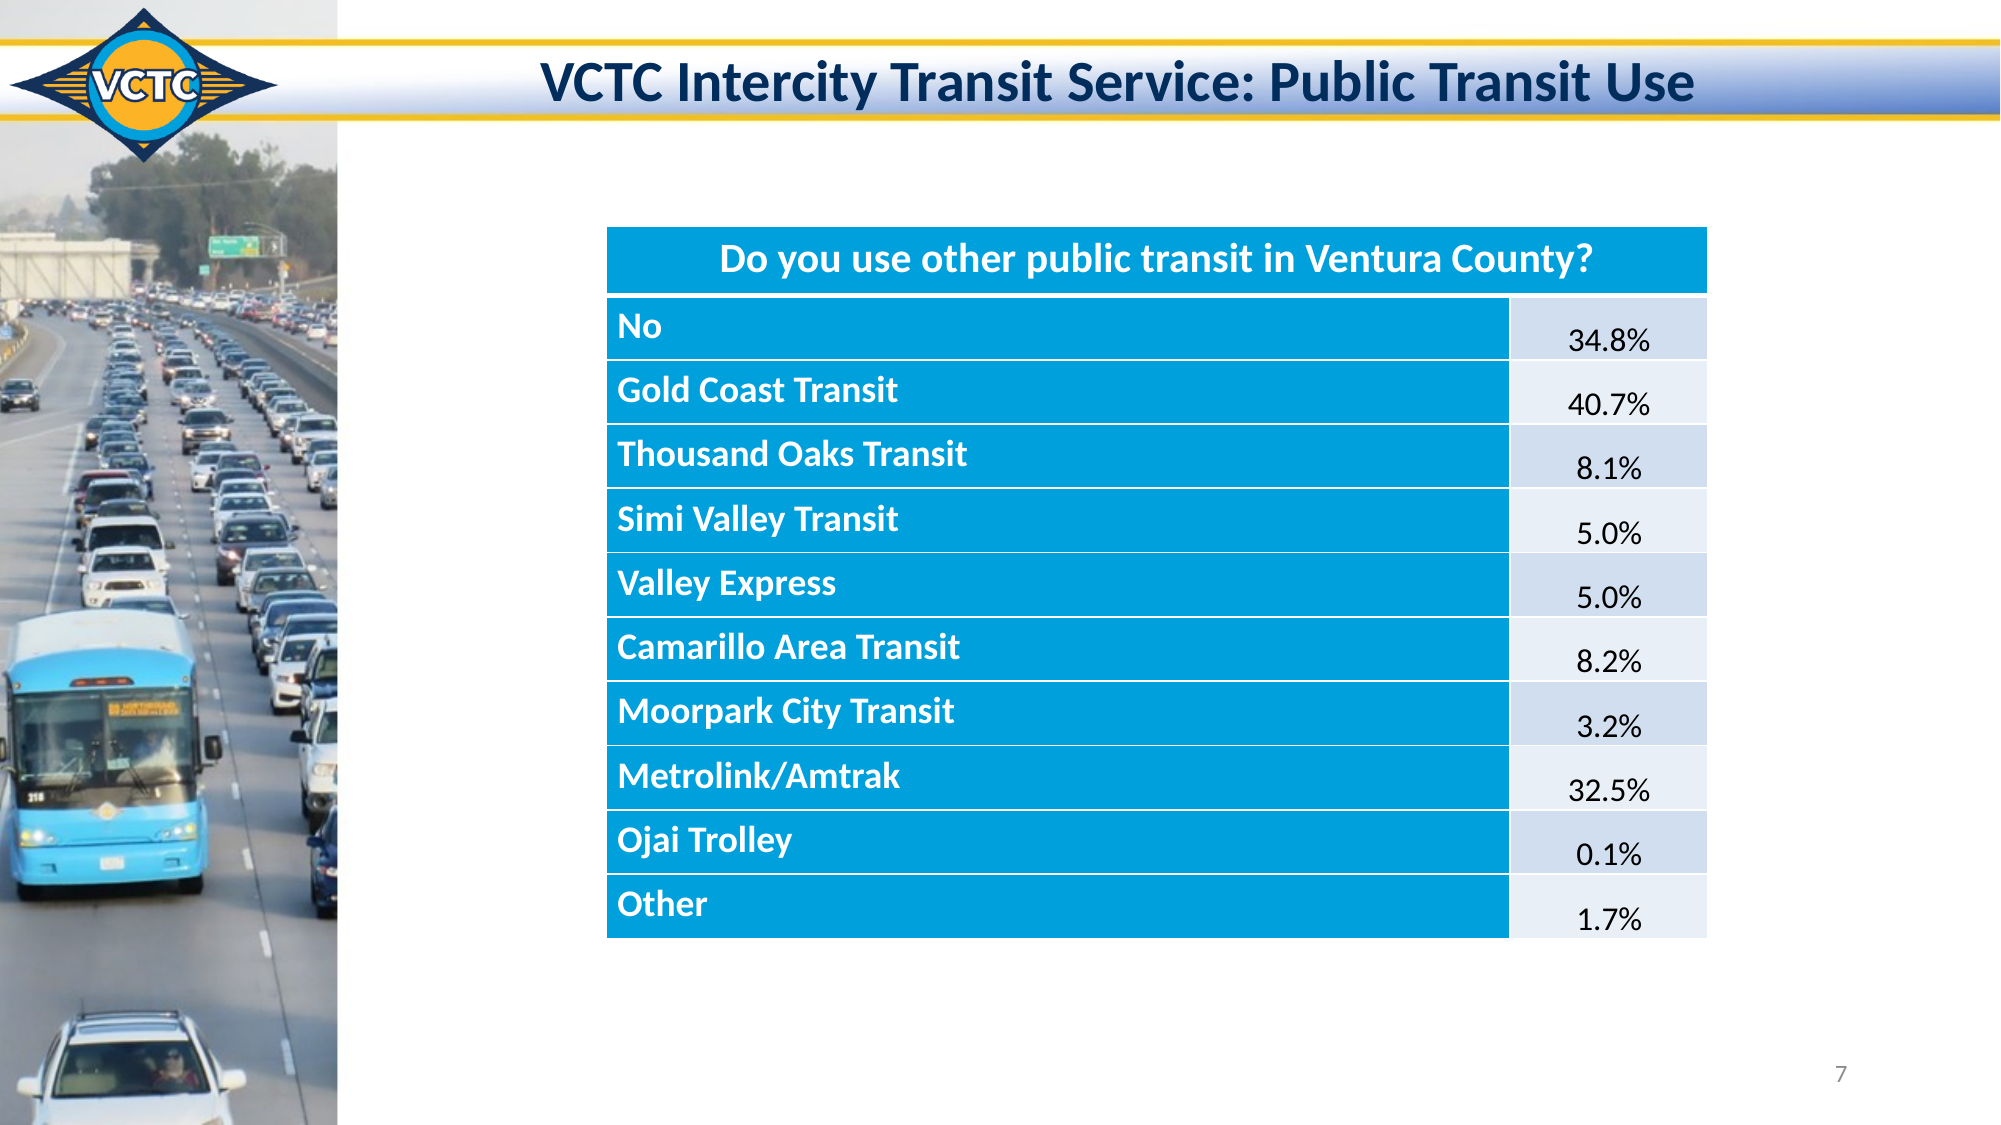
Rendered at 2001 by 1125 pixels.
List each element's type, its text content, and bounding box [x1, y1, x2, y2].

table_cell 8.1% [1511, 425, 1707, 487]
table_cell 32.5% [1511, 746, 1707, 809]
table_cell No [607, 298, 1509, 359]
table_cell 40.7% [1511, 361, 1707, 423]
table_cell Simi Valley Transit [607, 489, 1509, 552]
table_cell Camarillo Area Transit [607, 618, 1509, 680]
table_cell 34.8% [1511, 298, 1707, 359]
table_cell 1.7% [1511, 875, 1707, 938]
table_cell 8.2% [1511, 618, 1707, 680]
table_cell Other [607, 875, 1509, 938]
table_cell 5.0% [1511, 489, 1707, 552]
table_cell 0.1% [1511, 811, 1707, 873]
table_cell 5.0% [1511, 553, 1707, 616]
table_cell Metrolink/Amtrak [607, 746, 1509, 809]
table_cell Gold Coast Transit [607, 361, 1509, 423]
table_cell Thousand Oaks Transit [607, 425, 1509, 487]
table_cell Moorpark City Transit [607, 682, 1509, 745]
table_cell Ojai Trolley [607, 811, 1509, 873]
text_box VCTC Intercity Transit Service: Public Transit Use [427, 36, 1810, 121]
slide_number 7 [1412, 1042, 1863, 1103]
table_header Do you use other public transit in Ventura County? [607, 227, 1707, 293]
table_cell 3.2% [1511, 682, 1707, 745]
table_cell Valley Express [607, 553, 1509, 616]
picture [0, 0, 2001, 1125]
